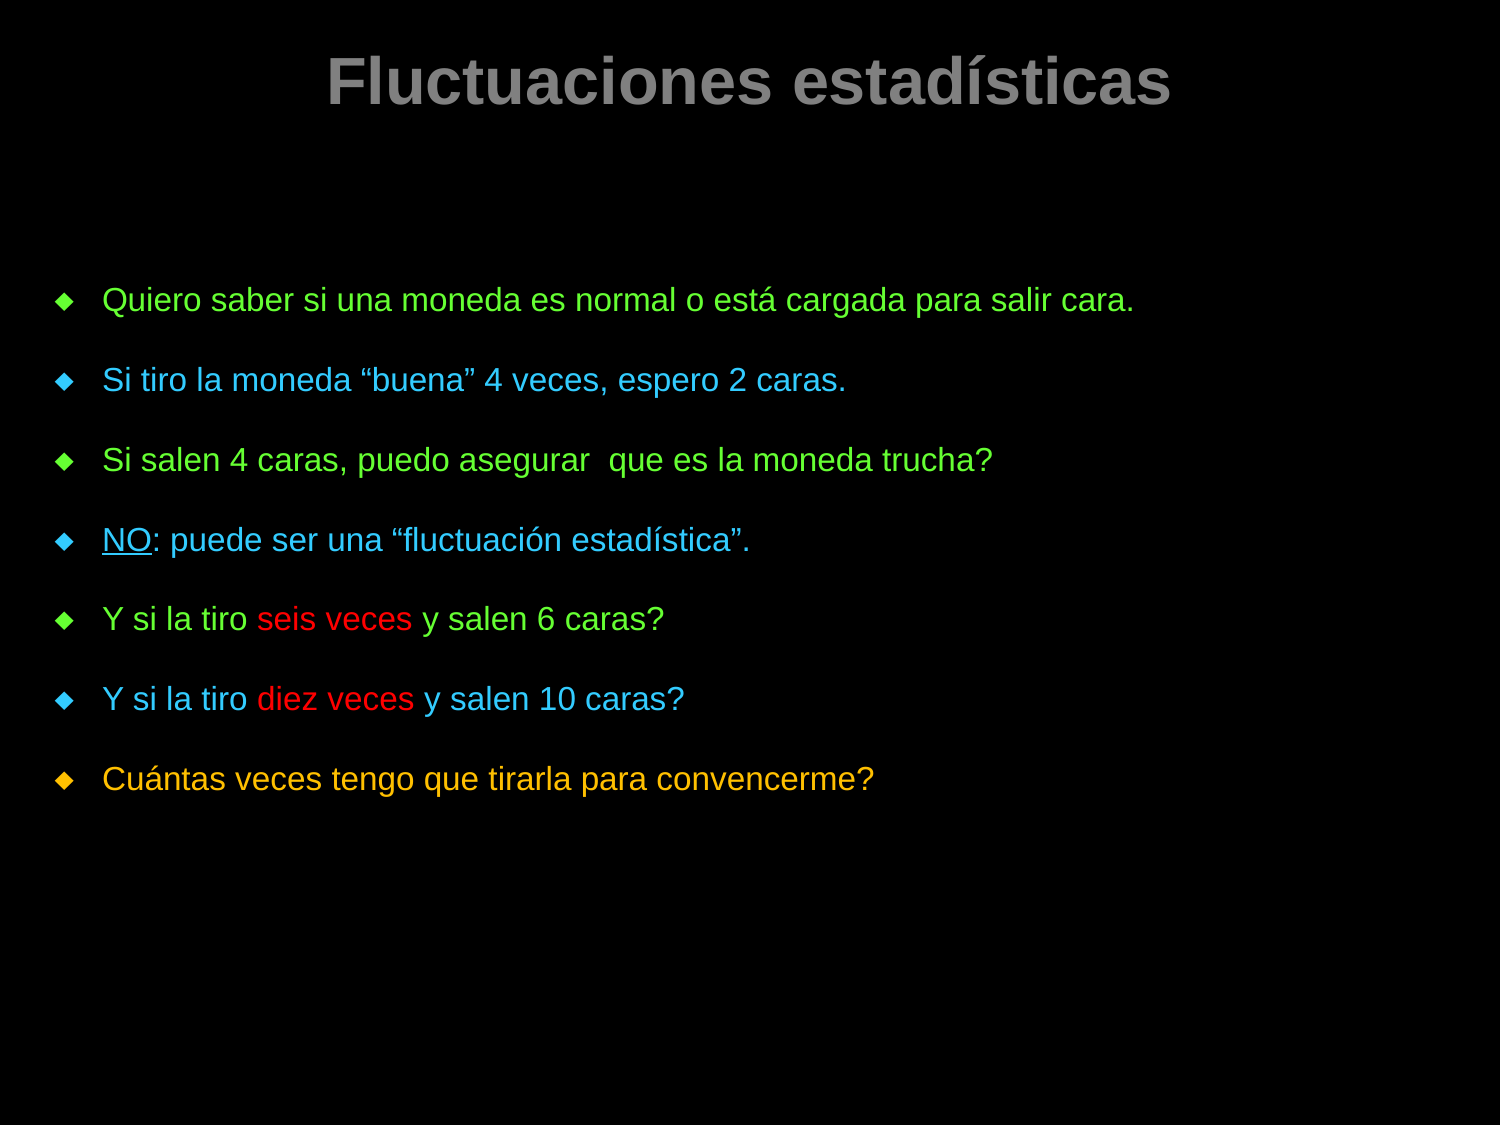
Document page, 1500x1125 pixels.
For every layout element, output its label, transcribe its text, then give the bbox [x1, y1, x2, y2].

text_box Fluctuaciones estadísticas  Quiero saber si una moneda es normal o está cargada para salir cara.  Si tiro la moneda “buena” 4 veces, espero 2 caras.  Si salen 4 caras, puedo asegurar que es la moneda trucha?  NO: puede ser una “fluctuación estadística”.  Y si la tiro seis veces y salen 6 caras?  Y si la tiro diez veces y salen 10 caras?  Cuántas veces tengo que tirarla para convencerme? [21, 30, 1479, 845]
